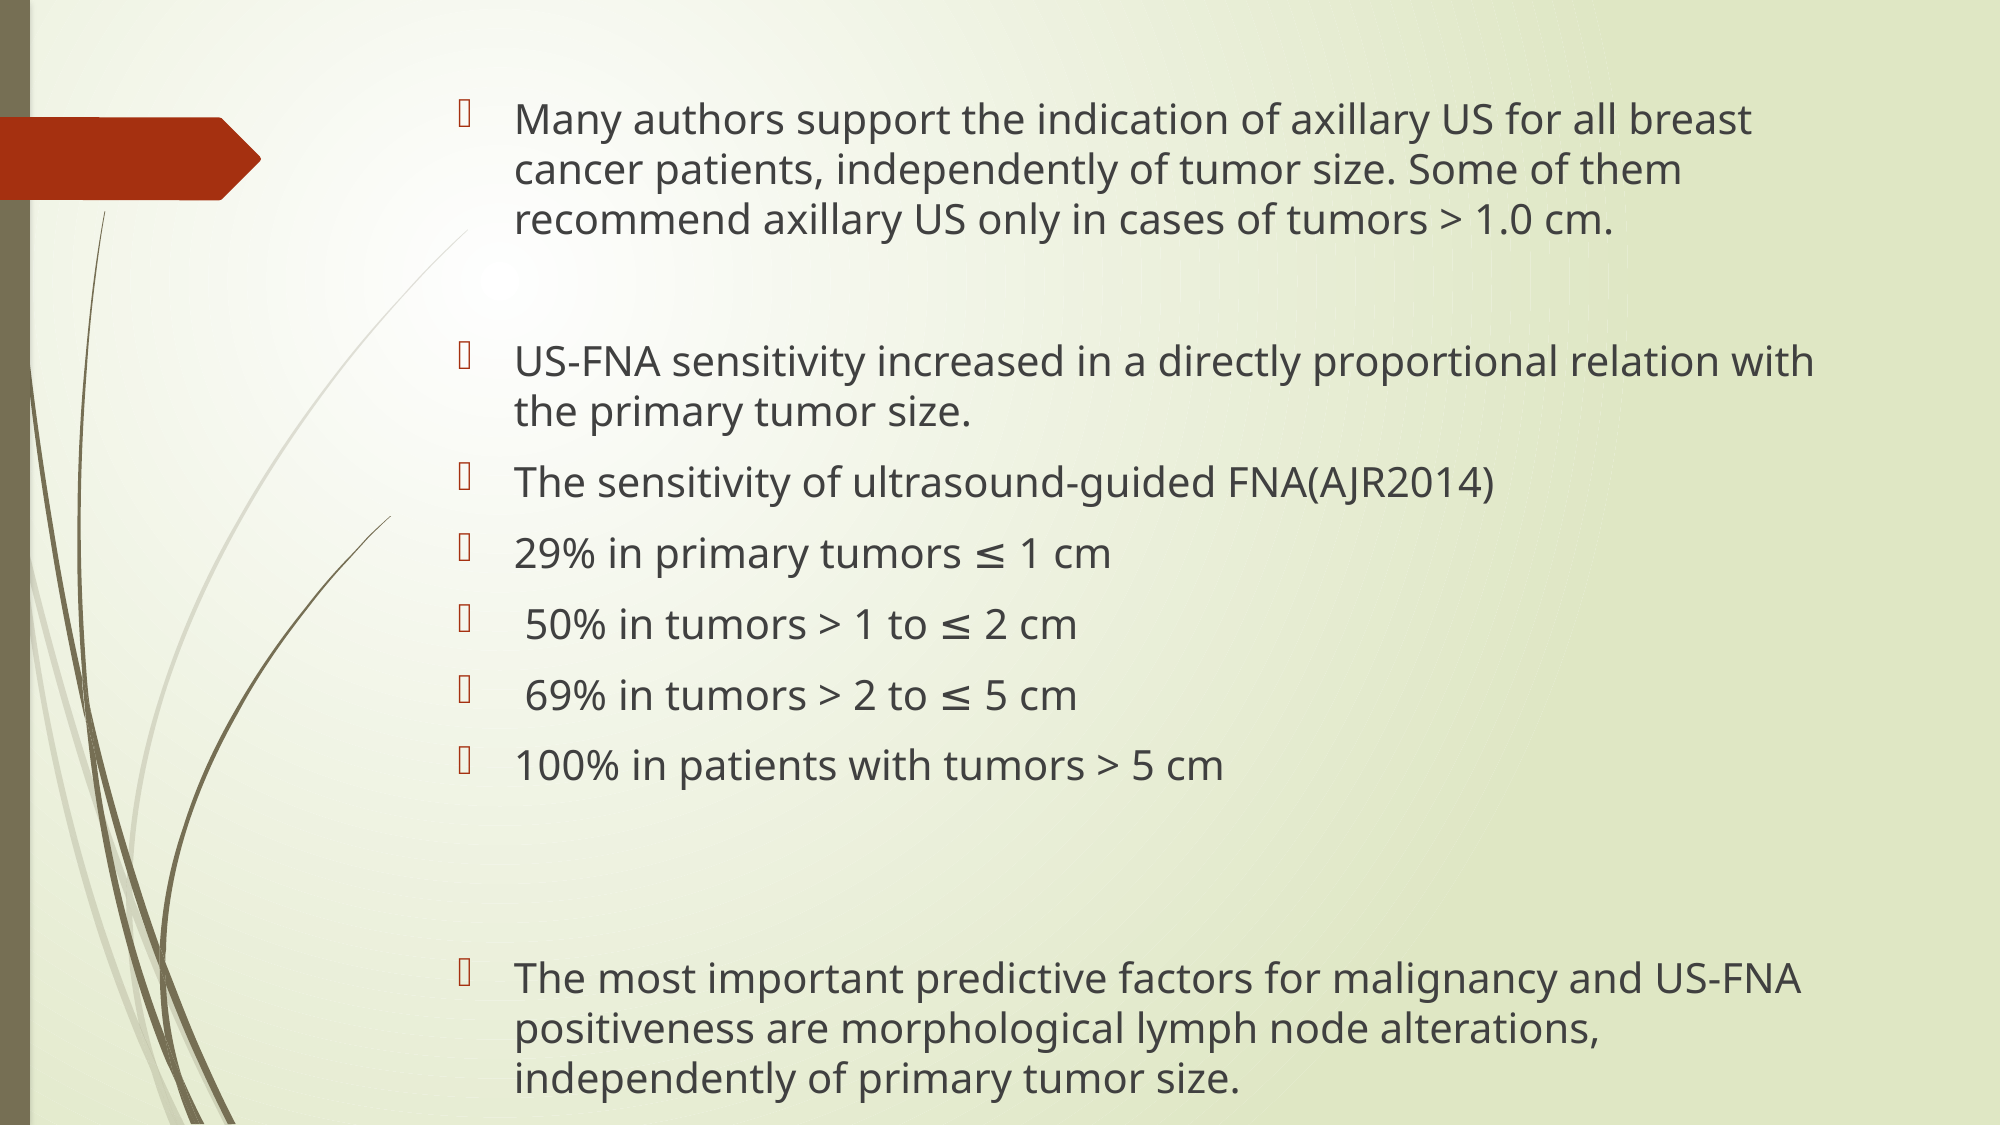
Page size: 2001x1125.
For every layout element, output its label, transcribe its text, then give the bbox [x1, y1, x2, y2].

list Many authors support the indication of axillary US for all breast cancer patients, independently of tumor size. Some of them recommend axillary US only in cases of tumors > 1.0 cm. US-FNA sensitivity increased in a directly proportional relation with the primary tumor size. The sensitivity of ultrasound-guided FNA(AJR2014) 29% in primary tumors ≤ 1 cm 50% in tumors > 1 to ≤ 2 cm 69% in tumors > 2 to ≤ 5 cm 100% in patients with tumors > 5 cm The most important predictive factors for malignancy and US-FNA positiveness are morphological lymph node alterations, independently of primary tumor size. [442, 85, 1905, 706]
